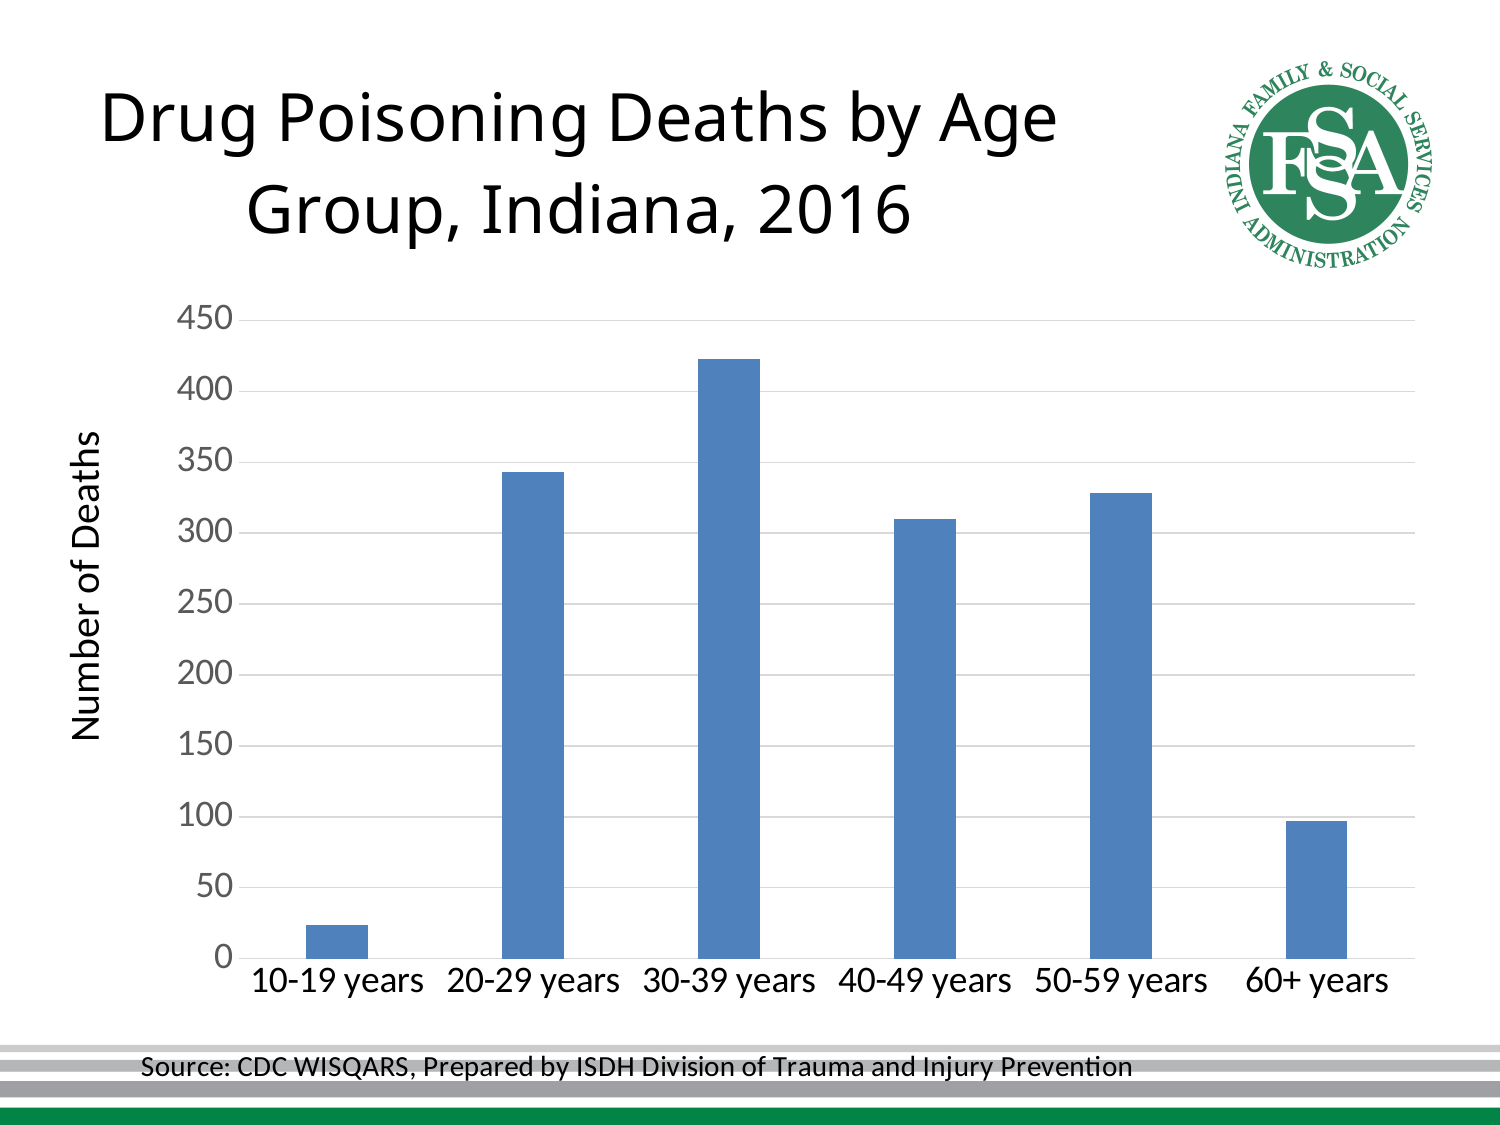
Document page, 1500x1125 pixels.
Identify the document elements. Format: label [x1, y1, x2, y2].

chart [54, 26, 1443, 1096]
picture [0, 0, 1500, 1125]
